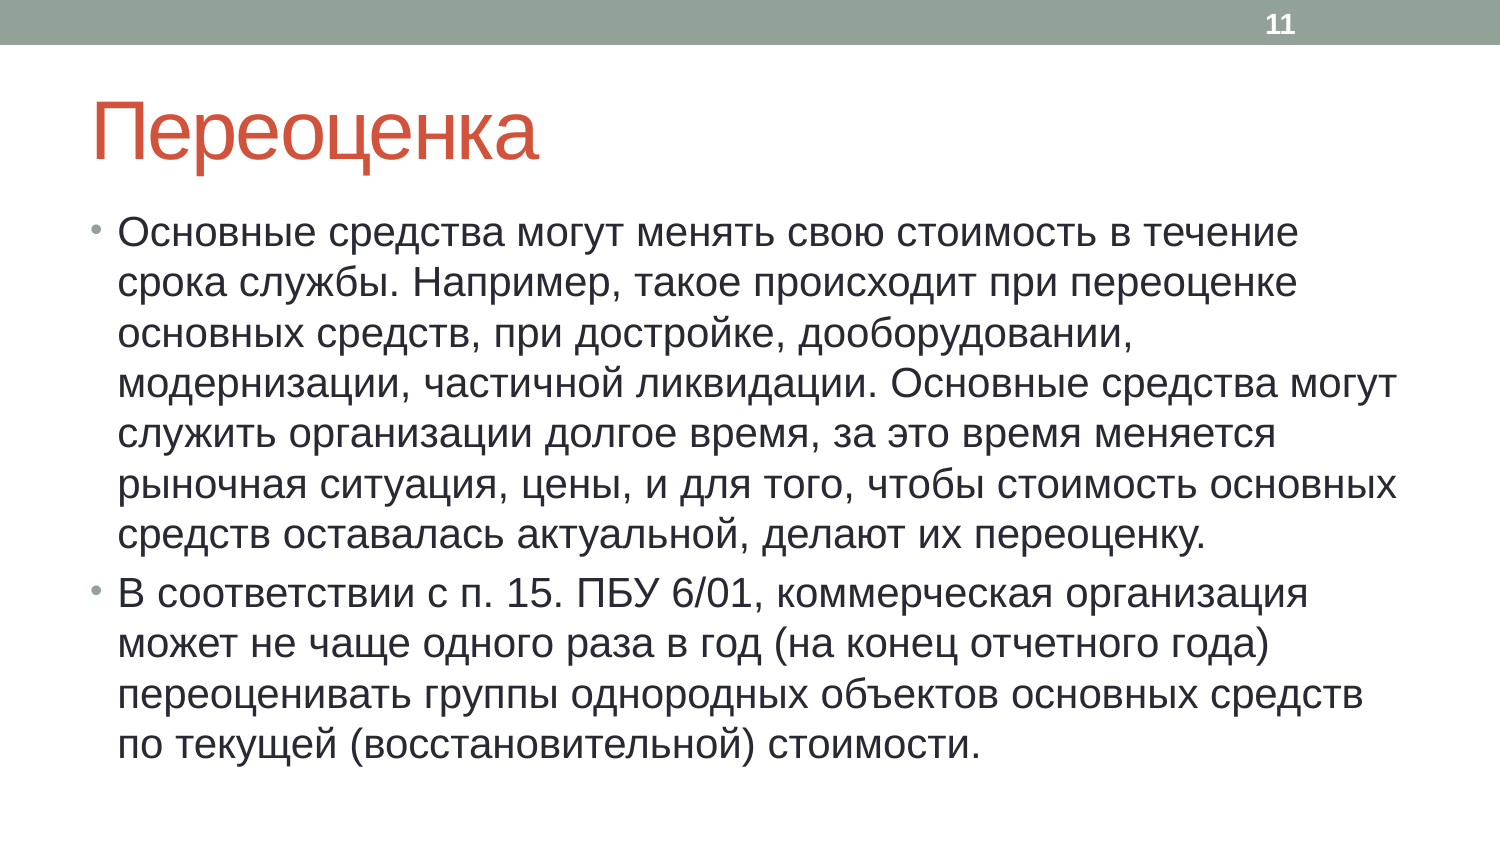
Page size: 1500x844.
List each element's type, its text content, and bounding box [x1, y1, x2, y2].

list Основные средства могут менять свою стоимость в течение срока службы. Например, такое происходит при переоценке основных средств, при достройке, дооборудовании, модернизации, частичной ликвидации. Основные средства могут служить организации долгое время, за это время меняется рыночная ситуация, цены, и для того, чтобы стоимость основных средств оставалась актуальной, делают их переоценку. В соответствии с п. 15. ПБУ 6/01, коммерческая организация может не чаще одного раза в год (на конец отчетного года) переоценивать группы однородных объектов основных средств по текущей (восстановительной) стоимости. [75, 196, 1425, 797]
slide_number 11 [1250, 2, 1425, 43]
title Переоценка [75, 65, 1425, 188]
